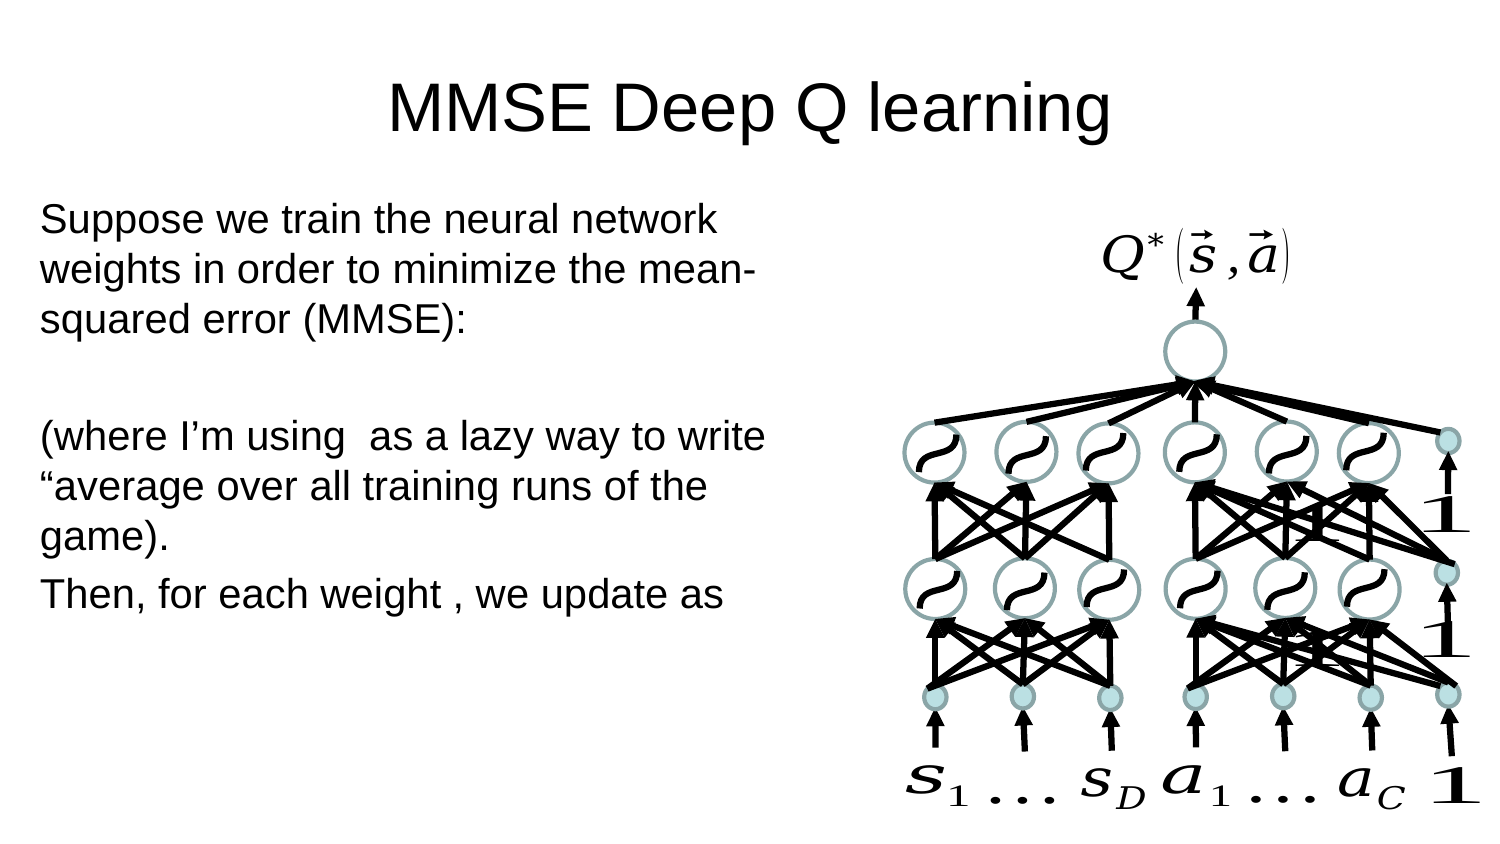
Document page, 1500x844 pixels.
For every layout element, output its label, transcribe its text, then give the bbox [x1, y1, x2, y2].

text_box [1282, 707, 1286, 752]
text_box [1285, 482, 1370, 559]
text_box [1285, 617, 1371, 686]
title MMSE Deep Q learning [74, 33, 1426, 175]
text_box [1008, 435, 1047, 474]
text_box [1253, 573, 1263, 610]
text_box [1451, 482, 1455, 565]
text_box [1009, 697, 1037, 710]
text_box [1435, 426, 1462, 455]
text_box [1385, 573, 1402, 615]
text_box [935, 618, 1022, 687]
text_box [1310, 441, 1319, 474]
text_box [1006, 572, 1045, 611]
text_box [1374, 618, 1441, 687]
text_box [1179, 570, 1218, 609]
text_box [1112, 558, 1142, 622]
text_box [1108, 381, 1196, 424]
text_box [1435, 687, 1462, 709]
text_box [1024, 483, 1109, 559]
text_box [1448, 706, 1453, 757]
text_box [994, 431, 1059, 474]
text_box [1162, 433, 1189, 484]
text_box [1195, 618, 1282, 686]
text_box [1163, 320, 1228, 378]
text_box [902, 421, 967, 479]
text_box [1267, 573, 1306, 611]
text_box [1111, 433, 1141, 485]
text_box [1222, 573, 1228, 606]
text_box [992, 570, 1005, 610]
text_box [1045, 570, 1057, 610]
text_box [1357, 696, 1385, 712]
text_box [935, 483, 1022, 560]
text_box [1199, 381, 1370, 424]
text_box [1268, 441, 1307, 474]
text_box [1387, 441, 1401, 478]
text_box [1026, 381, 1106, 423]
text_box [1187, 619, 1191, 689]
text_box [1022, 708, 1026, 752]
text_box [1195, 482, 1282, 560]
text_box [1346, 441, 1384, 471]
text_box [1370, 482, 1447, 561]
text_box [1254, 441, 1263, 473]
text_box [1308, 573, 1318, 610]
text_box [1097, 685, 1124, 712]
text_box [919, 570, 958, 609]
text_box [1433, 567, 1461, 587]
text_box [934, 381, 1024, 423]
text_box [1346, 573, 1385, 607]
text_box [1076, 438, 1080, 469]
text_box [918, 434, 957, 473]
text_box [1451, 619, 1457, 687]
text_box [1196, 381, 1441, 433]
text_box [1337, 575, 1341, 604]
text_box [1077, 574, 1081, 605]
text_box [1179, 434, 1218, 473]
text_box [922, 692, 949, 712]
text_box [961, 570, 968, 606]
text_box [903, 557, 930, 619]
text_box [1223, 441, 1227, 468]
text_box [1024, 618, 1111, 687]
text_box [1270, 697, 1297, 710]
text_box [1163, 557, 1189, 615]
text_box [1182, 692, 1209, 711]
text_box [1085, 432, 1124, 471]
text_box [1336, 441, 1340, 468]
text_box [1086, 569, 1125, 608]
